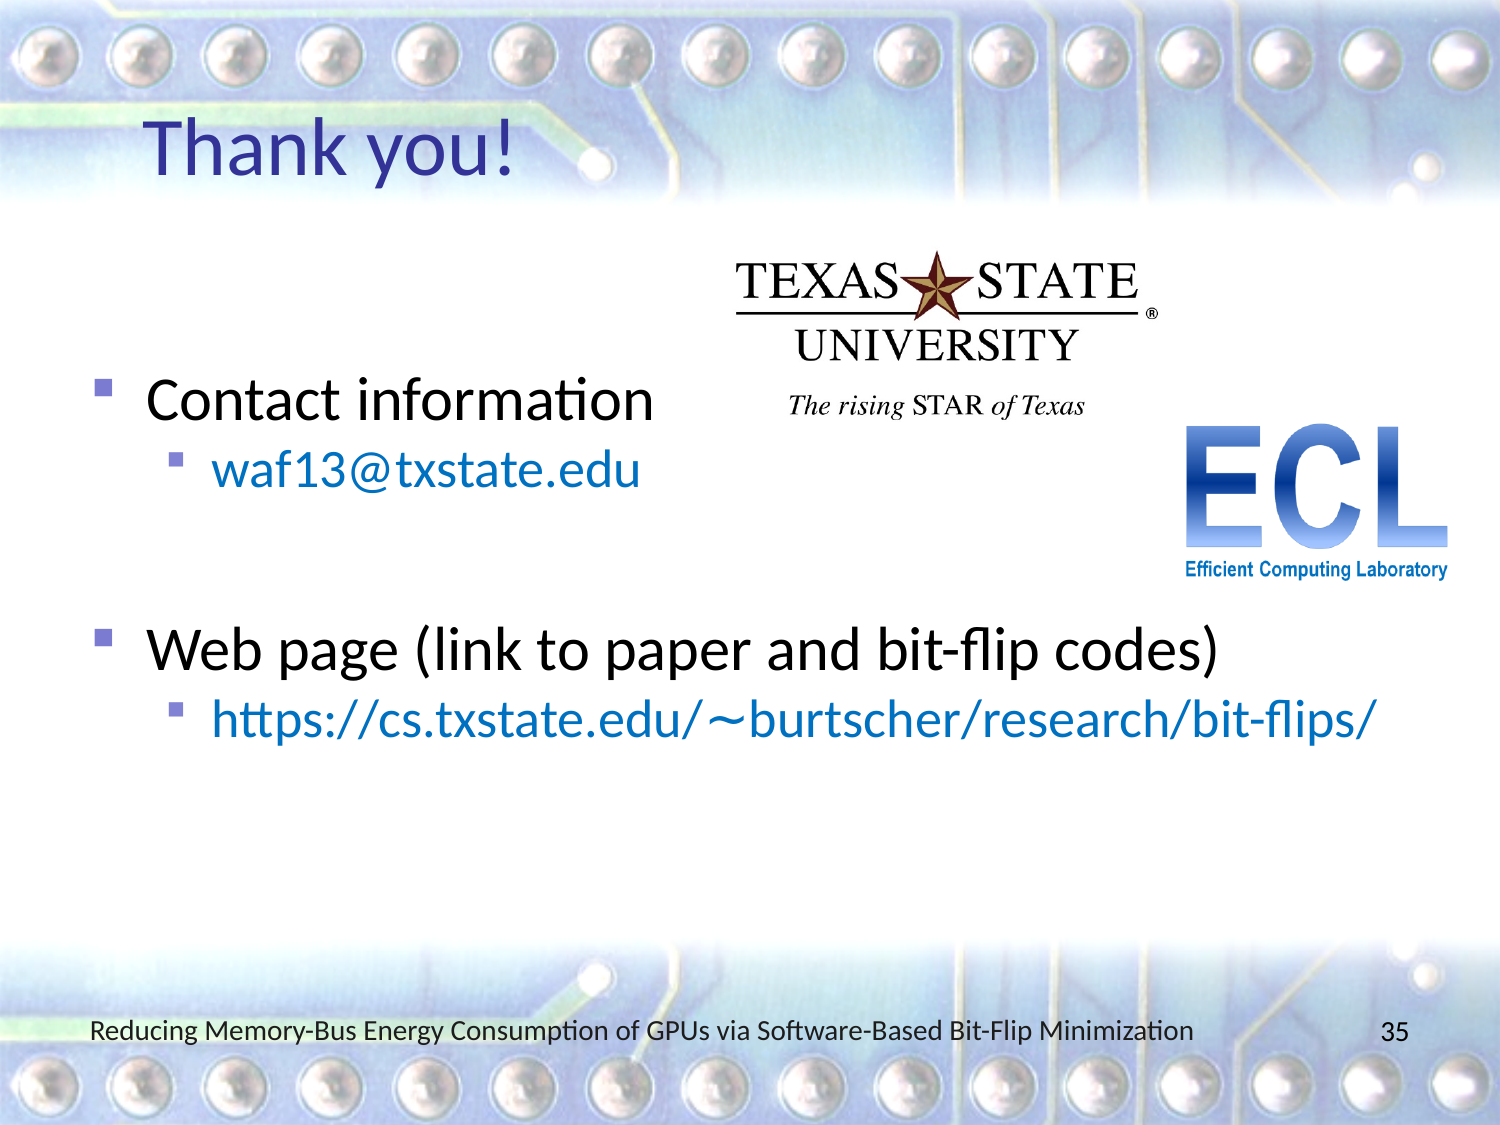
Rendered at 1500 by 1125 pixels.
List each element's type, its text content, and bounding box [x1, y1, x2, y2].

title Thank you! [74, 89, 1426, 195]
slide_number 35 [1301, 979, 1426, 1055]
text_box Contact information waf13@txstate.edu Web page (link to paper and bit-flip codes) https://cs.txstate.edu/∼burtscher/research/bit-flips/ [74, 200, 1425, 936]
picture [1174, 412, 1456, 588]
picture [710, 224, 1163, 446]
slide_number Reducing Memory-Bus Energy Consumption of GPUs via Software-Based Bit-Flip Minimization [74, 978, 1301, 1055]
